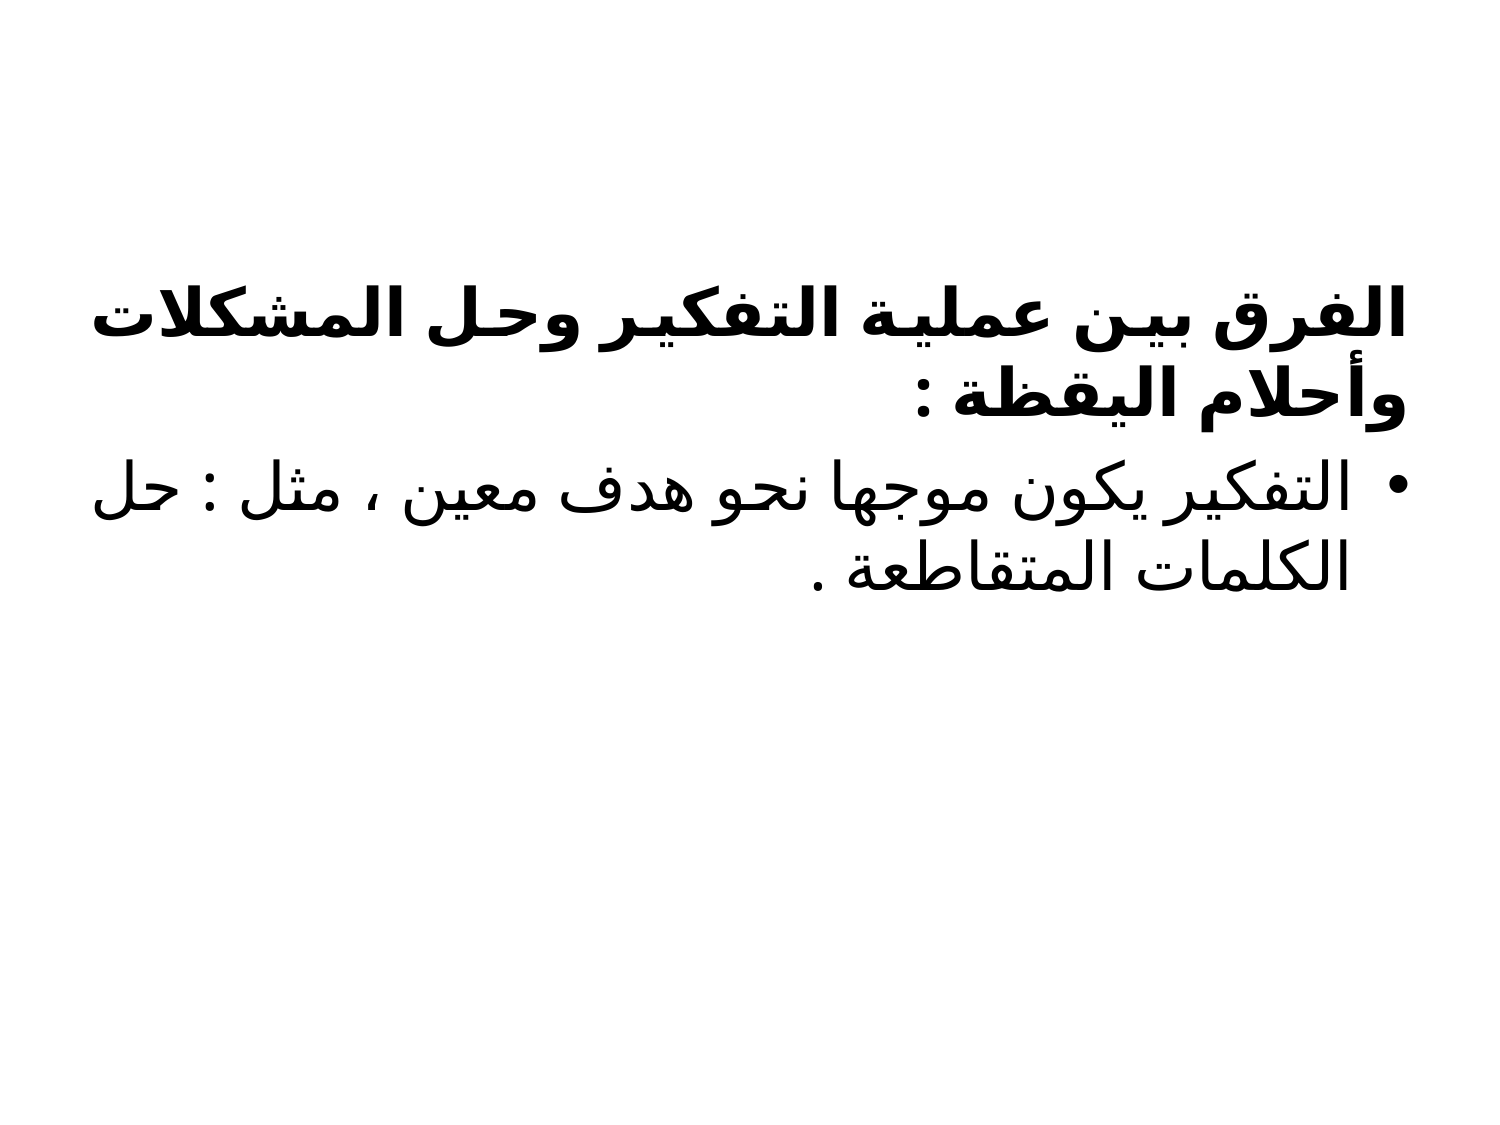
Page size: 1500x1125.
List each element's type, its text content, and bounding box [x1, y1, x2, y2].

list الفرق بين عملية التفكير وحل المشكلات وأحلام اليقظة : التفكير يكون موجها نحو هدف معين ، مثل : حل الكلمات المتقاطعة . [75, 262, 1425, 1005]
